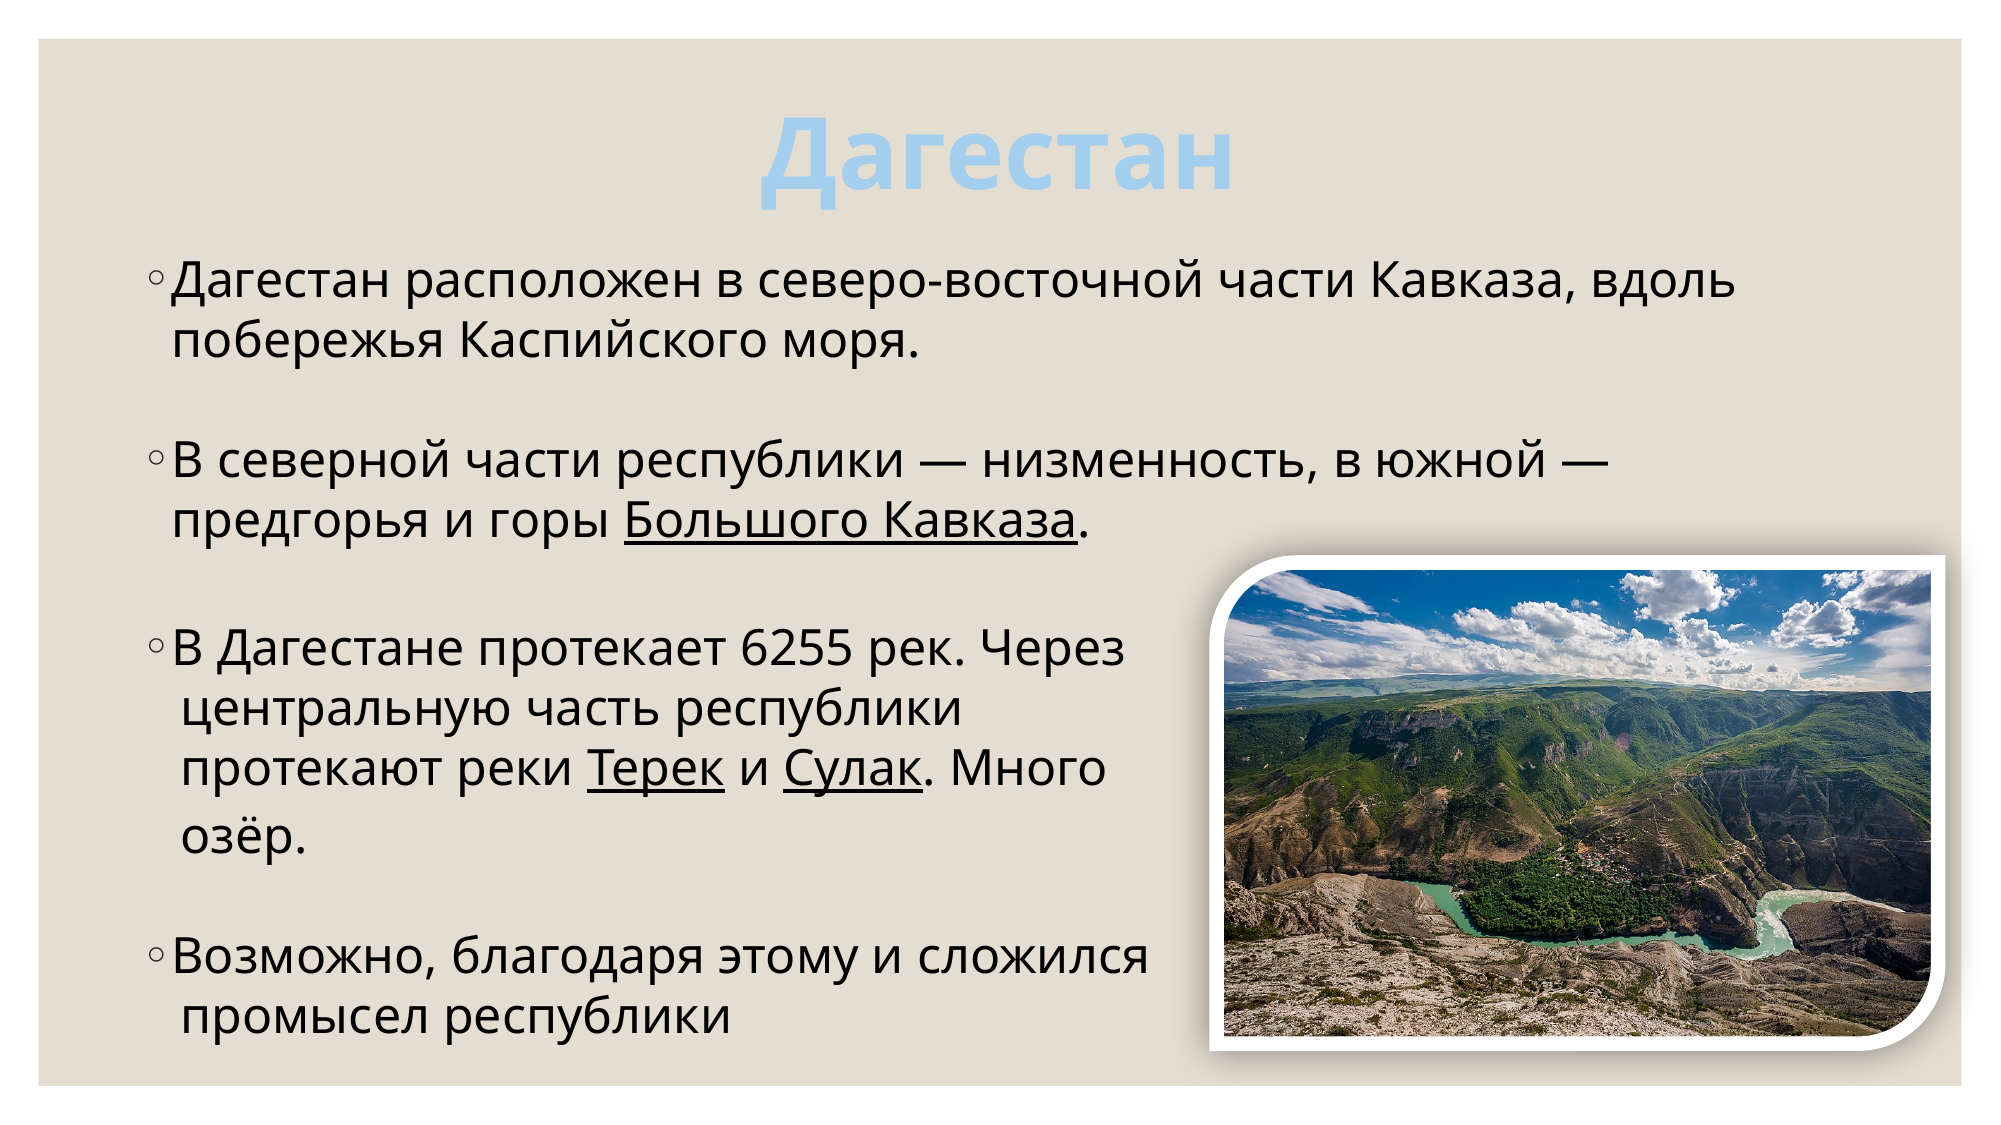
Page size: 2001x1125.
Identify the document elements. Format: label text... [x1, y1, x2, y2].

picture [1216, 562, 1939, 1044]
list Дагестан расположен в северо-восточной части Кавказа, вдоль побережья Каспийского моря. В северной части республики — низменность, в южной — предгорья и горы Большого Кавказа. В Дагестане протекает 6255 рек. Через центральную часть республики протекают реки Терек и Сулак. Много озёр. Возможно, благодаря этому и сложился промысел республики [126, 239, 1874, 1044]
title Дагестан [174, 45, 1825, 239]
